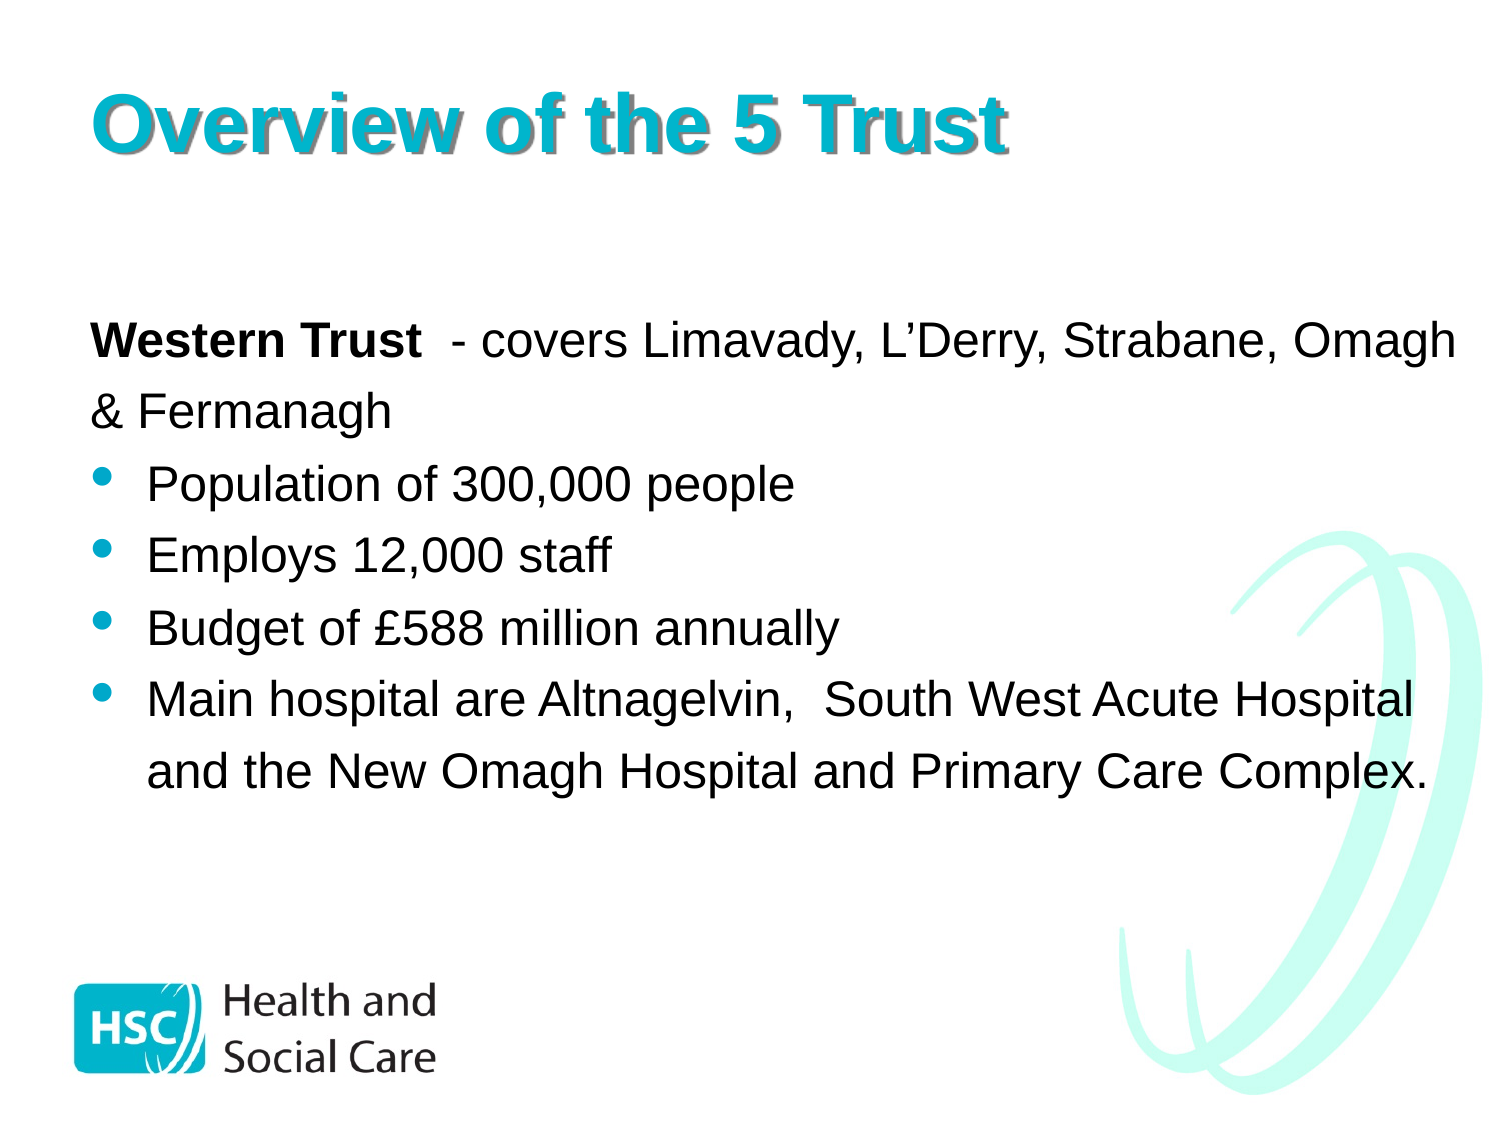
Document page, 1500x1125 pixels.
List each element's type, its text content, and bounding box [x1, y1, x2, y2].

title Overview of the 5 Trust [75, 24, 1350, 213]
picture [62, 975, 443, 1081]
list Western Trust - covers Limavady, L’Derry, Strabane, Omagh & Fermanagh Population of 300,000 people Employs 12,000 staff Budget of £588 million annually Main hospital are Altnagelvin, South West Acute Hospital and the New Omagh Hospital and Primary Care Complex. [75, 287, 1475, 938]
picture [1065, 478, 1500, 1125]
